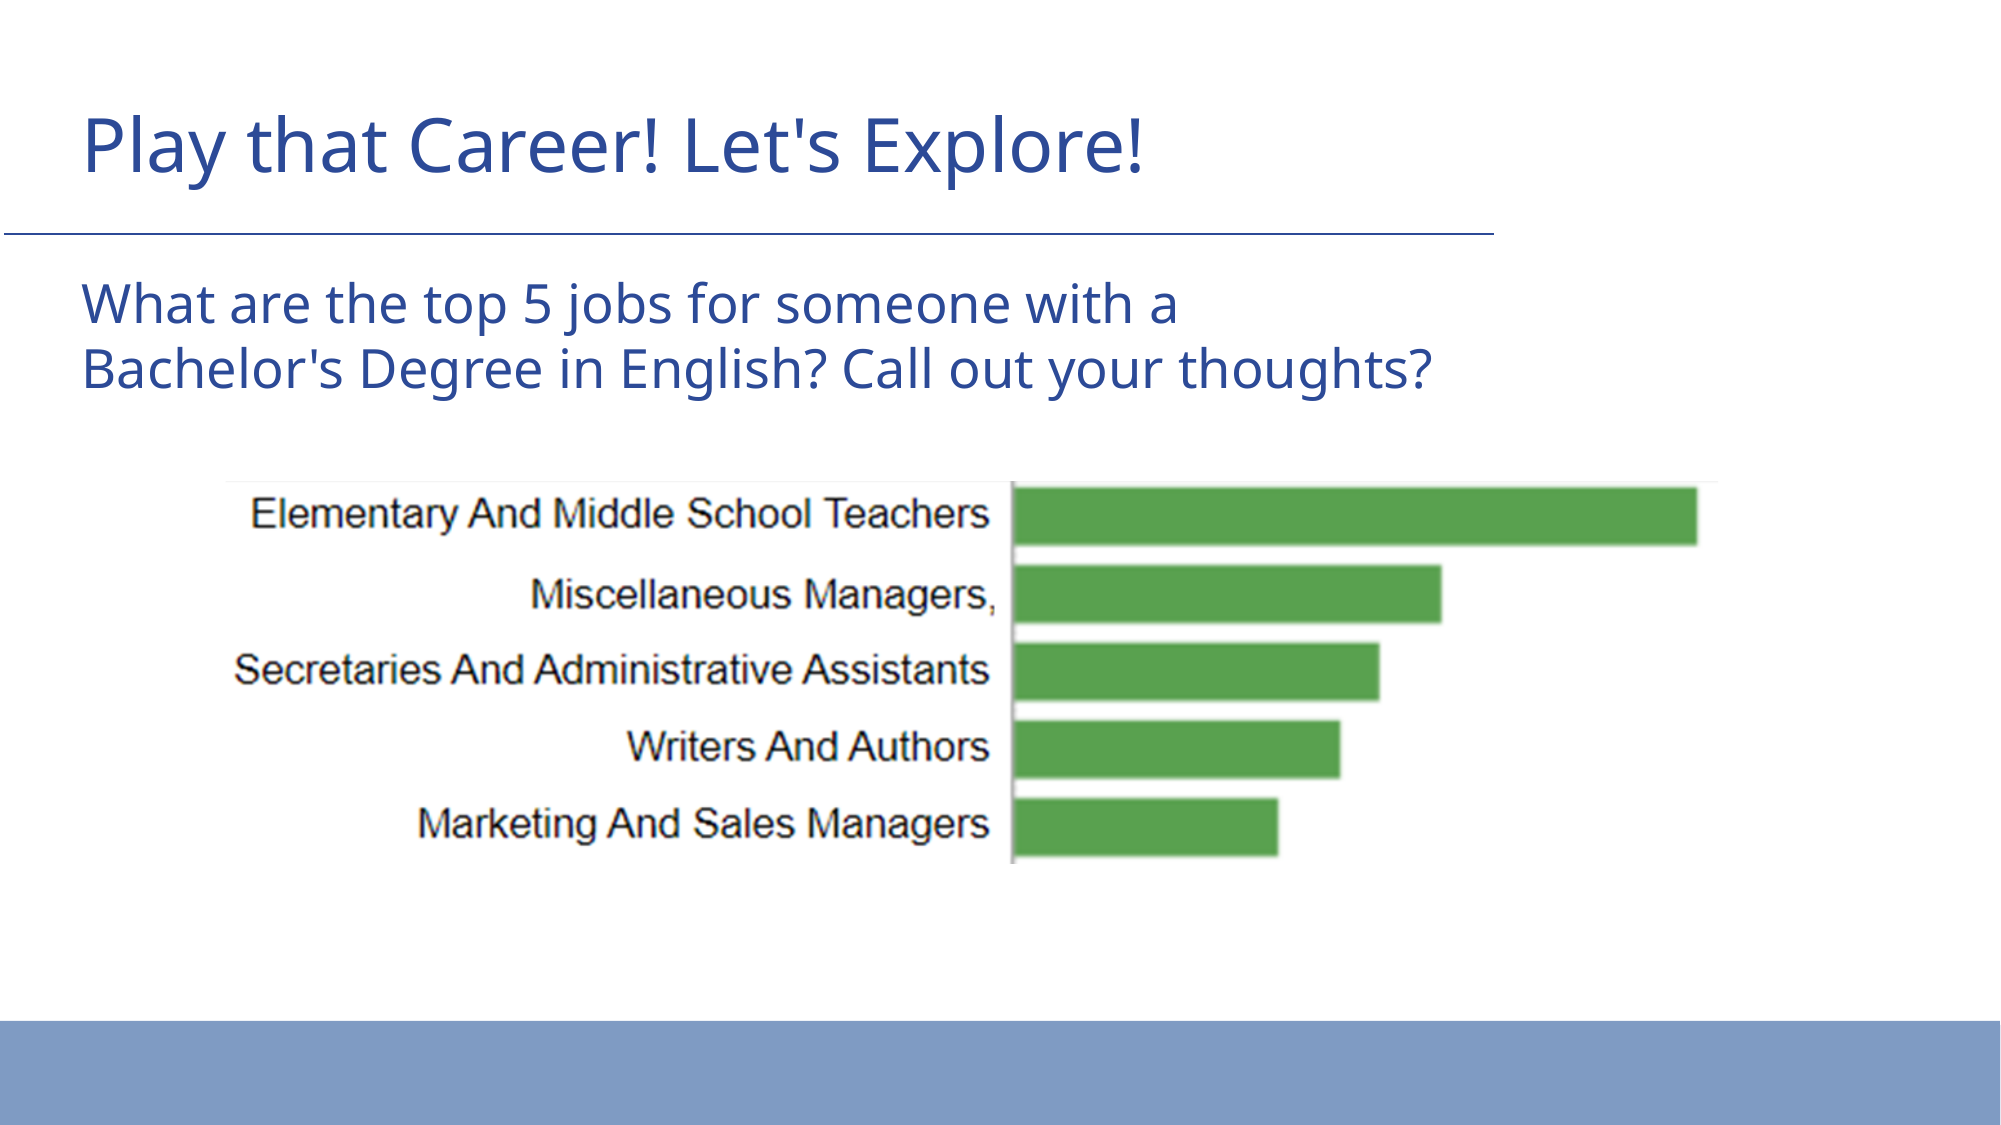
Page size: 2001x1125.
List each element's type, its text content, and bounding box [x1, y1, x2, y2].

title Play that Career! Let's Explore! [66, 39, 1792, 216]
text_box What are the top 5 jobs for someone with a Bachelor's Degree in English? Call out your thoughts? [66, 216, 1792, 453]
text_box [0, 1019, 2000, 1125]
picture [225, 481, 1719, 865]
